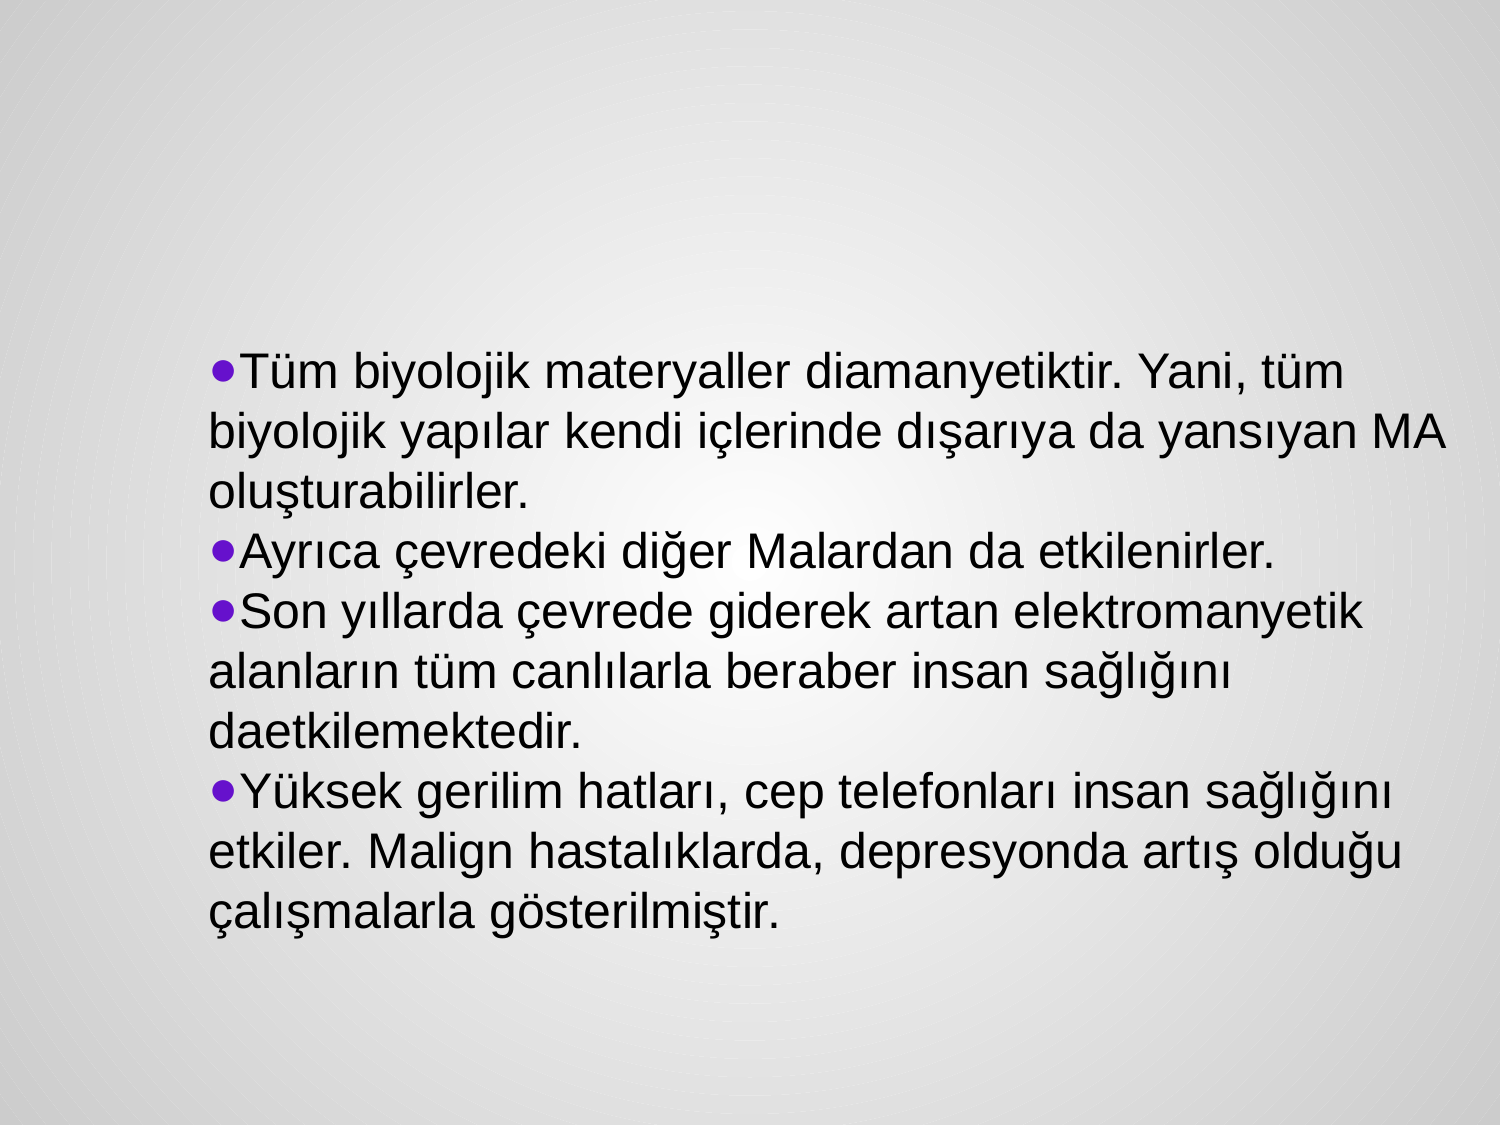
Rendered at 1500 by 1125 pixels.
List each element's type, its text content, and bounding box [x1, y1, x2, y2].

list Tüm biyolojik materyaller diamanyetiktir. Yani, tüm biyolojik yapılar kendi içlerinde dışarıya da yansıyan MA oluşturabilirler. Ayrıca çevredeki diğer Malardan da etkilenirler. Son yıllarda çevrede giderek artan elektromanyetik alanların tüm canlılarla beraber insan sağlığını daetkilemektedir. Yüksek gerilim hatları, cep telefonları insan sağlığını etkiler. Malign hastalıklarda, depresyonda artış olduğu çalışmalarla gösterilmiştir. [193, 331, 1469, 1006]
